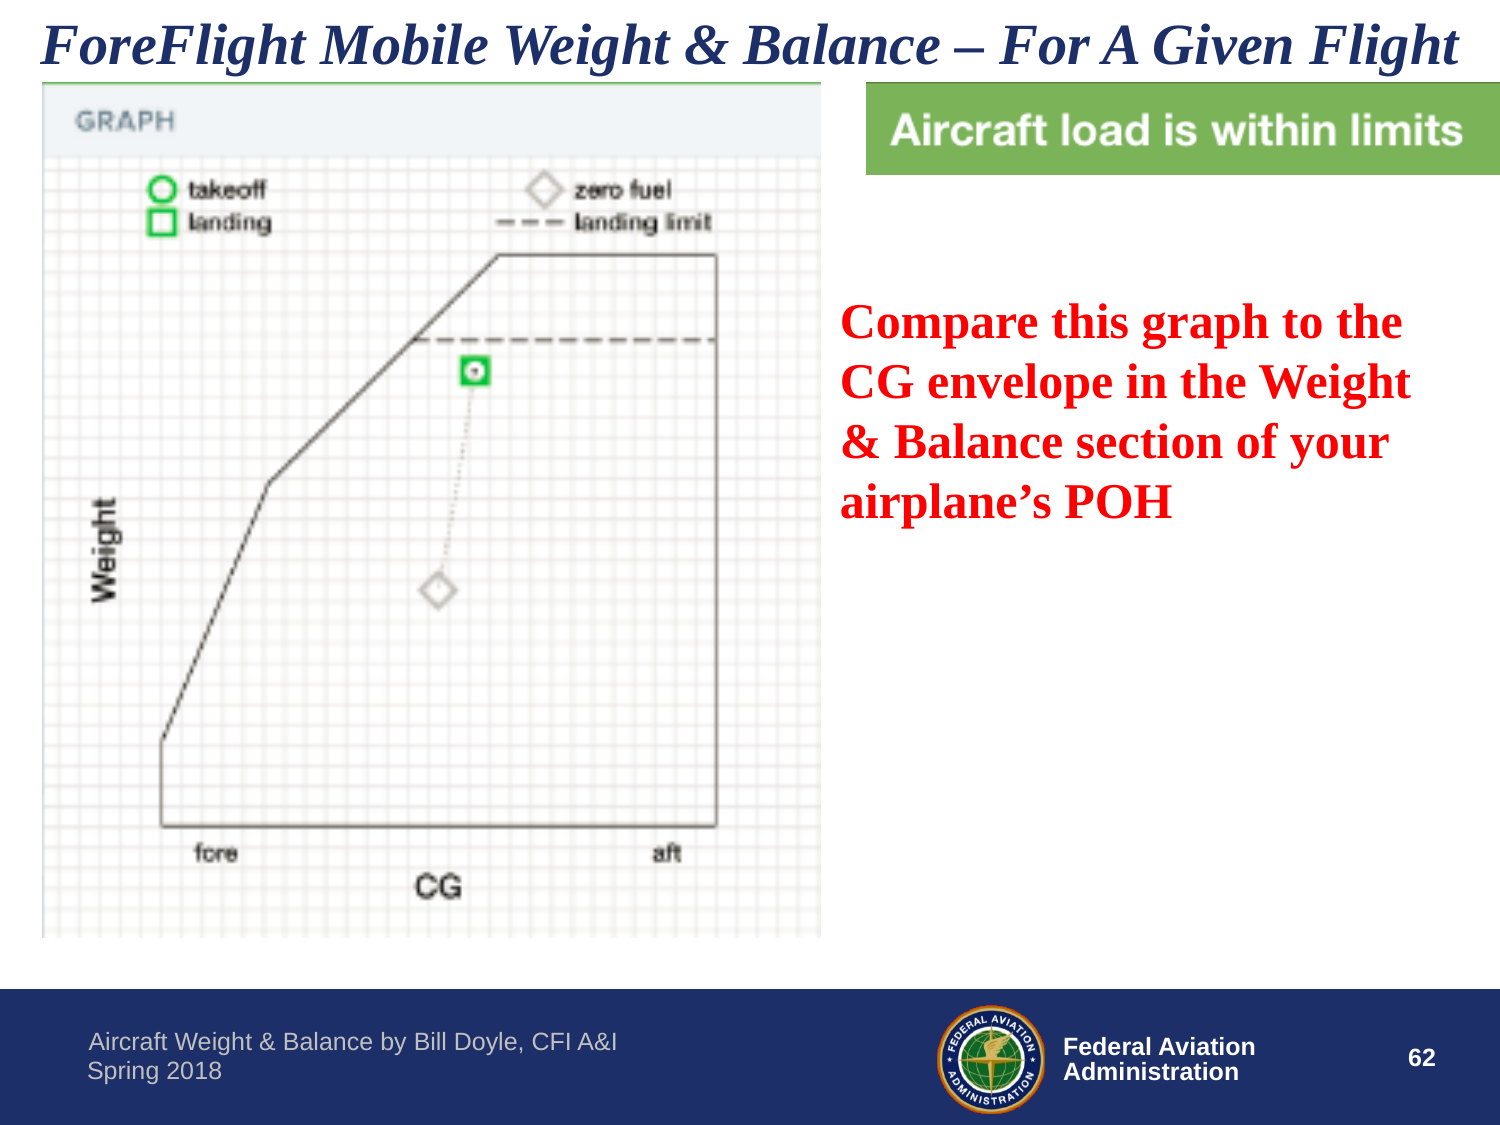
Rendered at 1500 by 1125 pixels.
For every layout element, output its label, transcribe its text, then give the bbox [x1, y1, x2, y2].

picture [936, 1004, 1045, 1114]
picture [866, 82, 1500, 175]
text_box Compare this graph to the CG envelope in the Weight & Balance section of your airplane’s POH [825, 280, 1469, 536]
picture [42, 82, 821, 938]
title ForeFlight Mobile Weight & Balance – For A Given Flight [0, 0, 1500, 83]
